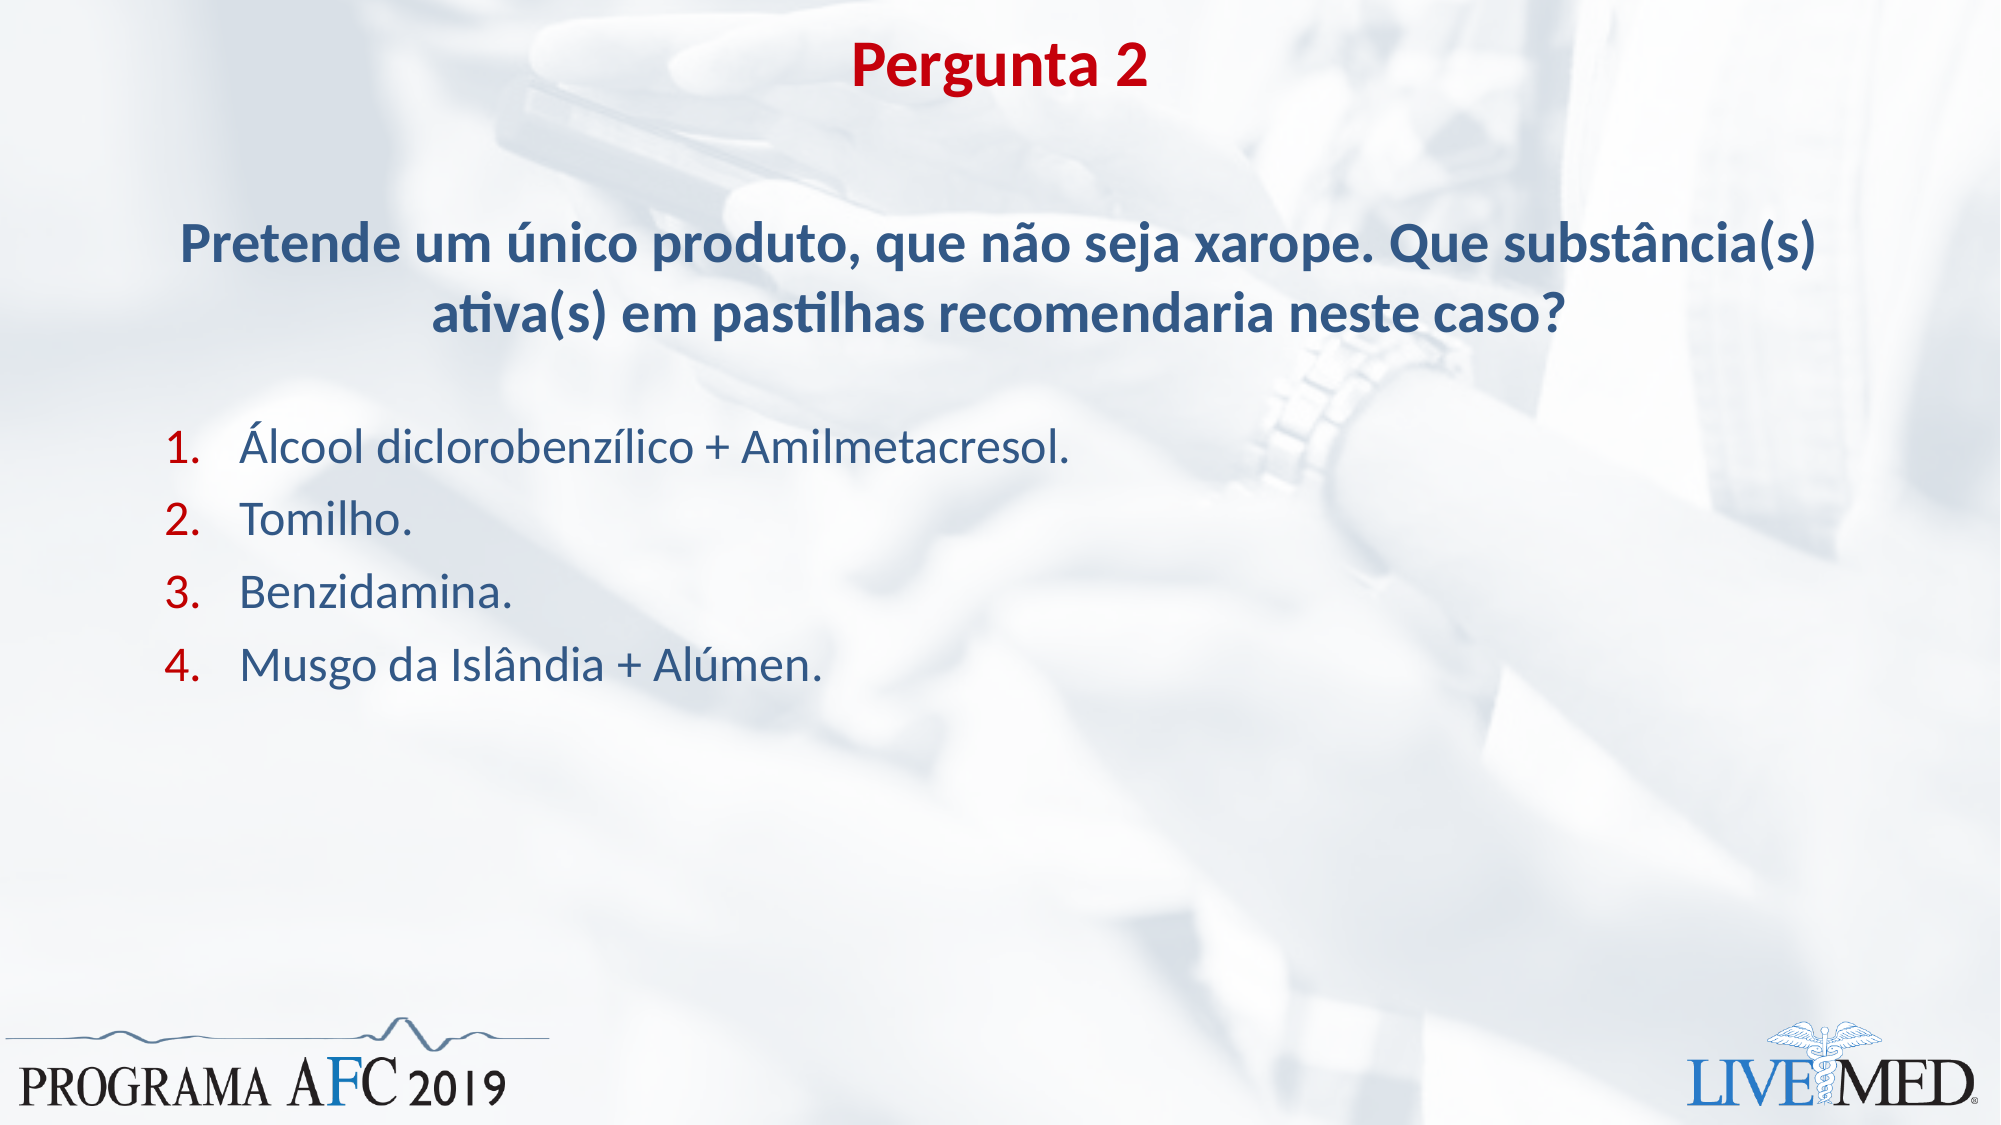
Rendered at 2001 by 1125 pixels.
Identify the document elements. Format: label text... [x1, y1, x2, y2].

list Pretende um único produto, que não seja xarope. Que substância(s) ativa(s) em pastilhas recomendaria neste caso? [149, 181, 1850, 352]
title Pergunta 2 [99, 45, 1900, 145]
picture [1687, 1021, 1978, 1106]
list Álcool diclorobenzílico + Amilmetacresol. Tomilho. Benzidamina. Musgo da Islândia + Alúmen. [149, 405, 1850, 953]
picture [19, 1057, 505, 1106]
